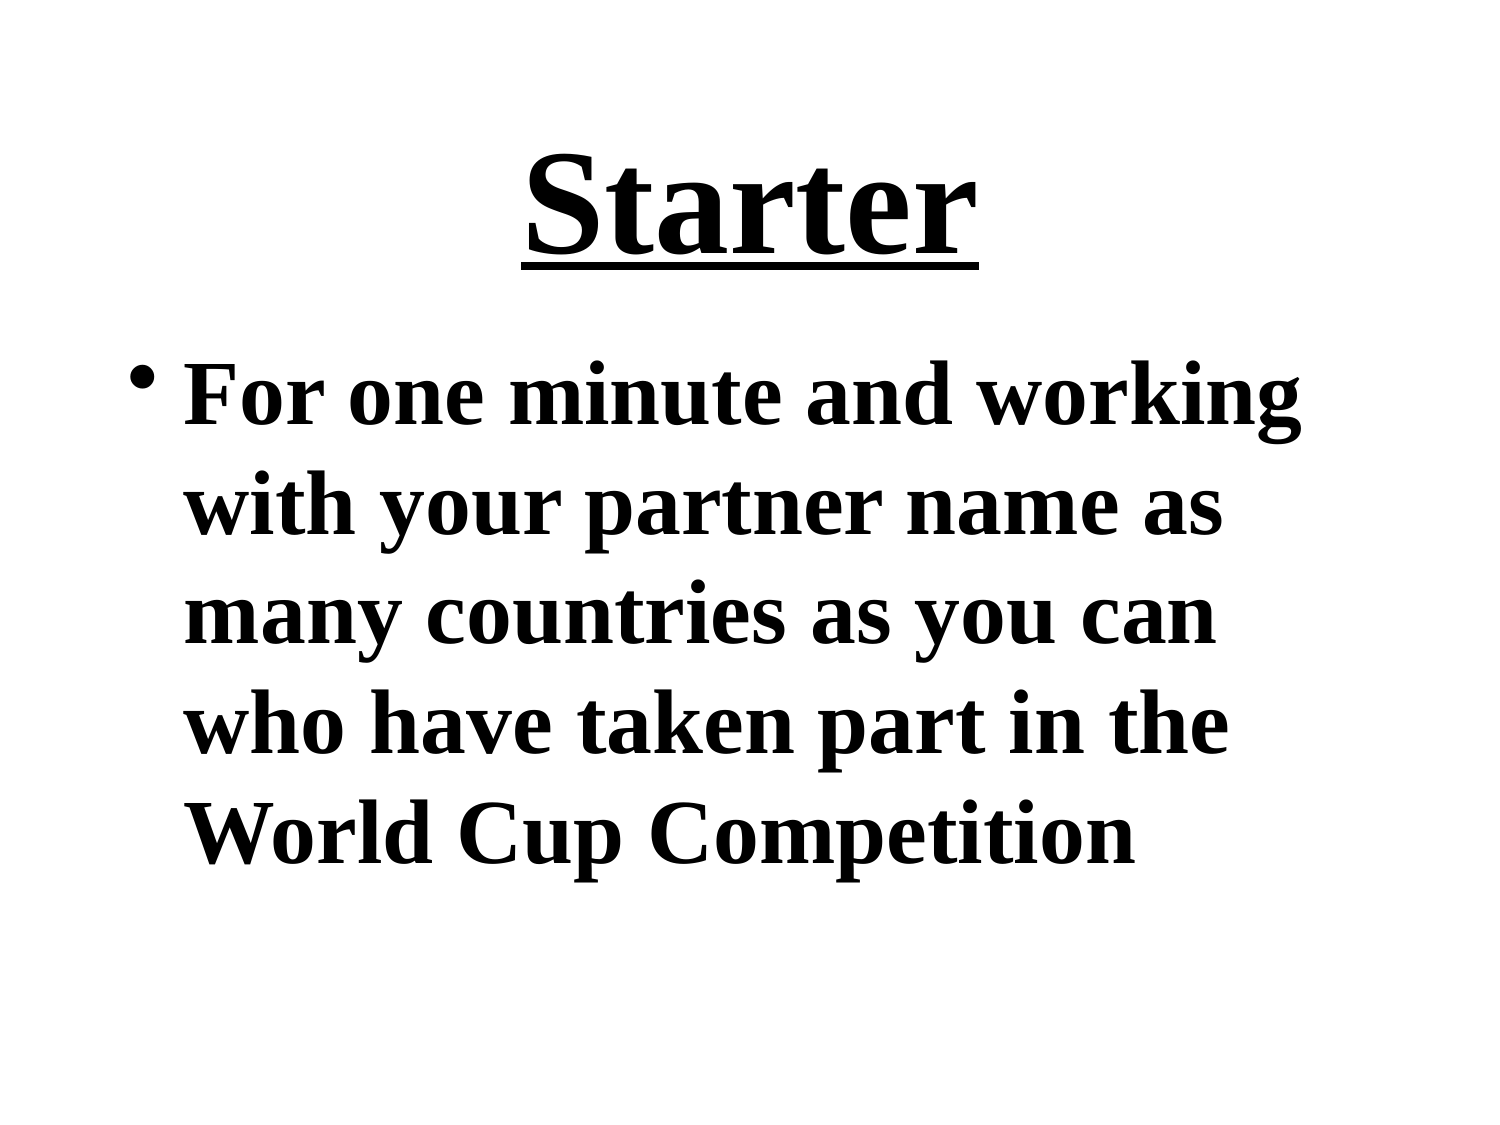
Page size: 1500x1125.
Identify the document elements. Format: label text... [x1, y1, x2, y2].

title Starter [112, 99, 1388, 288]
list For one minute and working with your partner name as many countries as you can who have taken part in the World Cup Competition [112, 324, 1388, 1000]
